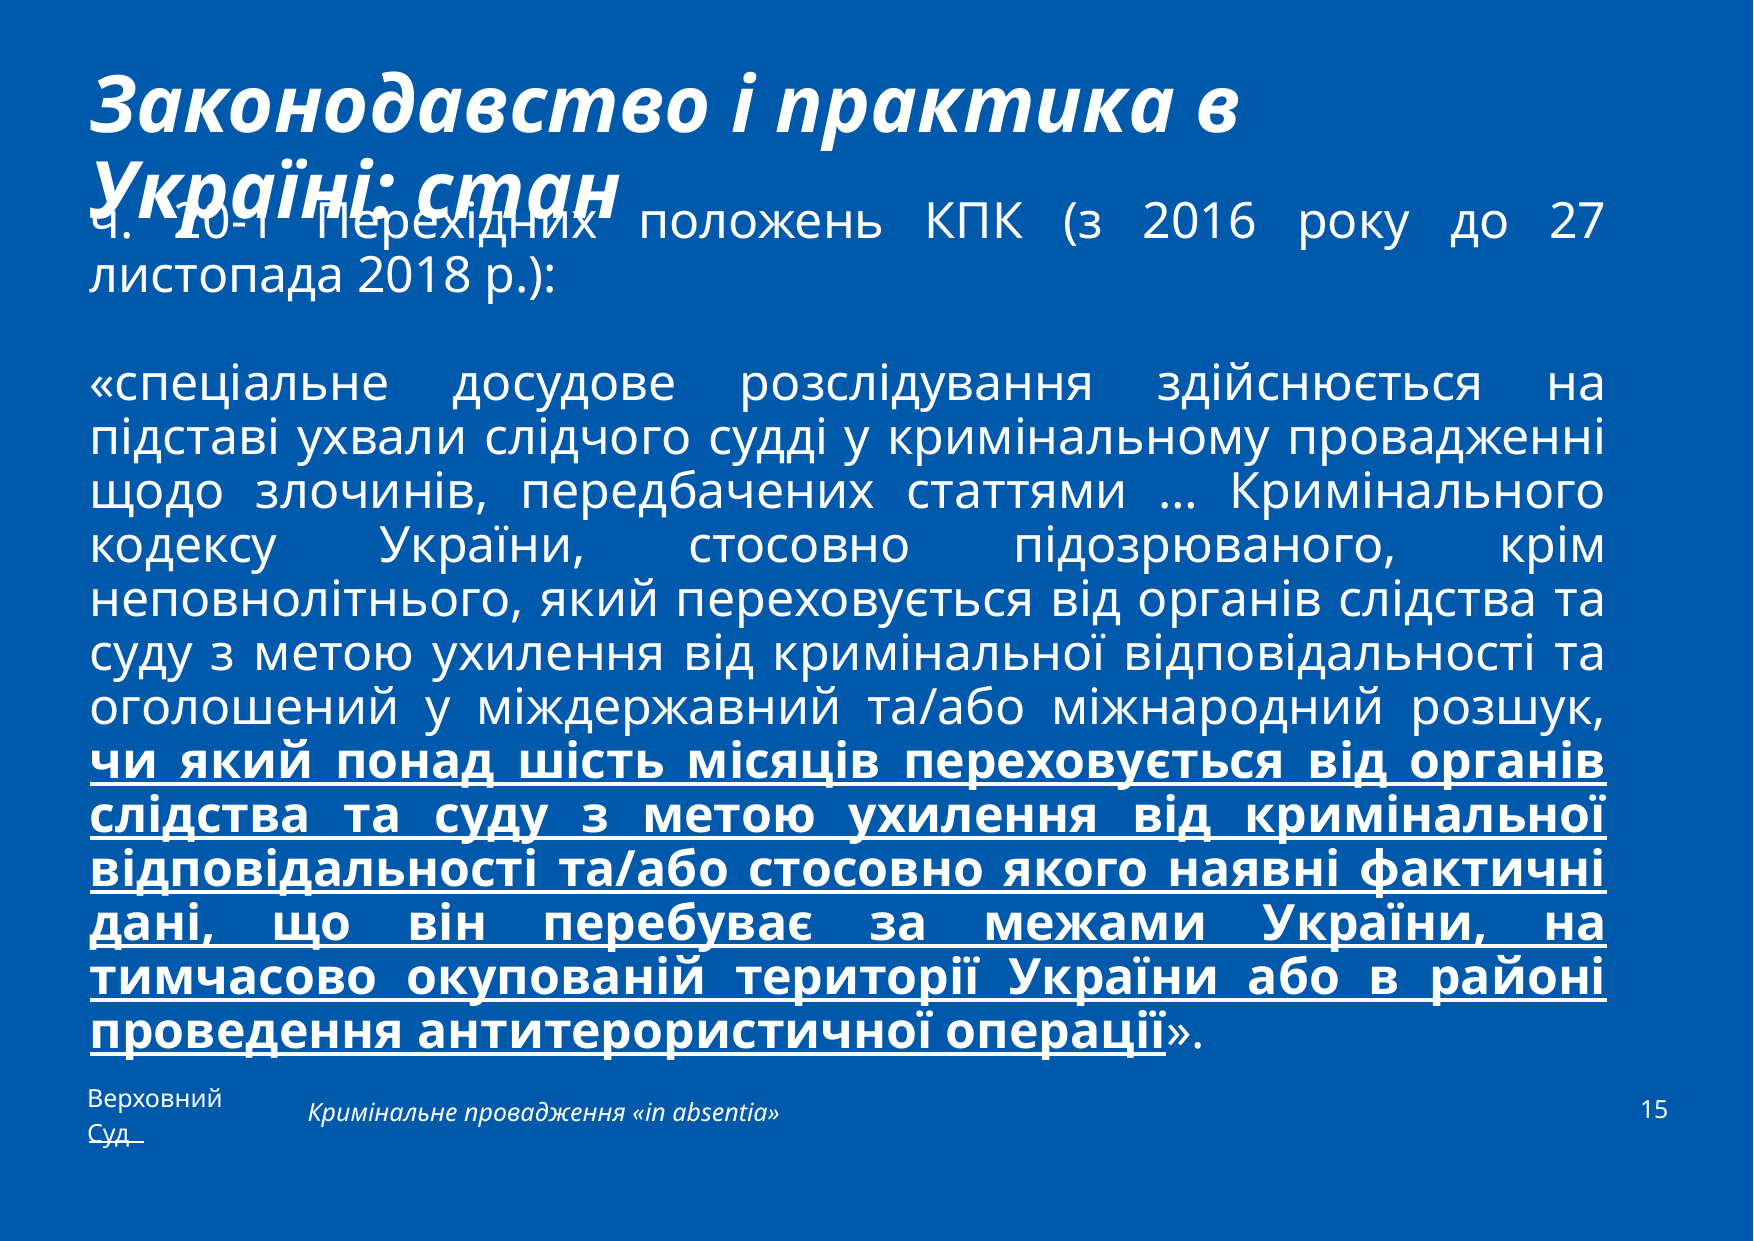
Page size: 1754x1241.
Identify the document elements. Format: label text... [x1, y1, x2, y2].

list Кримінальне провадження «in absentia» [292, 1092, 1173, 1147]
title Законодавство і практика в Україні: стан [74, 82, 1565, 187]
text_box ч. 20-1 Перехідних положень КПК (з 2016 року до 27 листопада 2018 р.): «спеціальне досудове розслідування здійснюється на підставі ухвали слідчого судді у кримінальному провадженні щодо злочинів, передбачених статтями … Кримінального кодексу України, стосовно підозрюваного, крім неповнолітнього, який переховується від органів слідства та суду з метою ухилення від кримінальної відповідальності та оголошений у міждержавний та/або міжнародний розшук, чи який понад шість місяців переховується від органів слідства та суду з метою ухилення від кримінальної відповідальності та/або стосовно якого наявні фактичні дані, що він перебуває за межами України, на тимчасово окупованій території України або в районі проведення антитерористичної операції». [74, 187, 1622, 1067]
slide_number 15 [1289, 1077, 1684, 1144]
